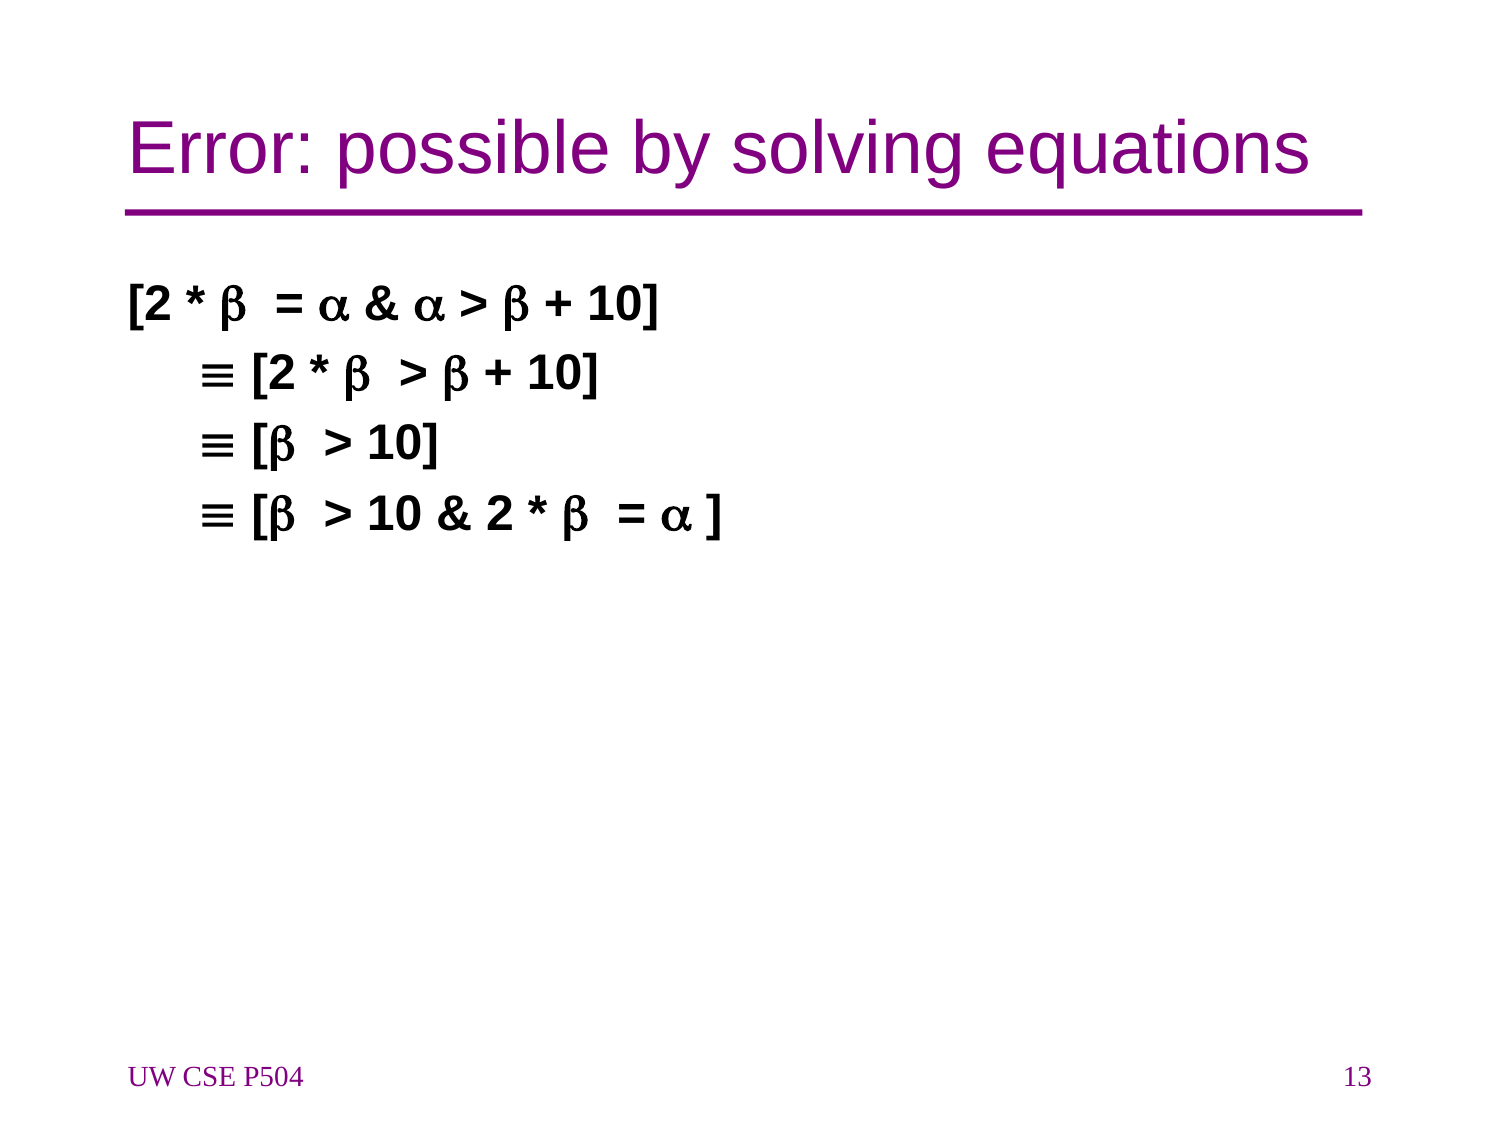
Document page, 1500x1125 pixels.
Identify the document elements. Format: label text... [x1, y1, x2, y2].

slide_number 13 [1074, 1049, 1388, 1125]
list [2 *  =  &  >  + 10]  [2 *  >  + 10]  [ > 10]  [ > 10 & 2 *  =  ] [112, 262, 1388, 1001]
slide_number UW CSE P504 [112, 1049, 426, 1125]
title Error: possible by solving equations [112, 49, 1388, 238]
